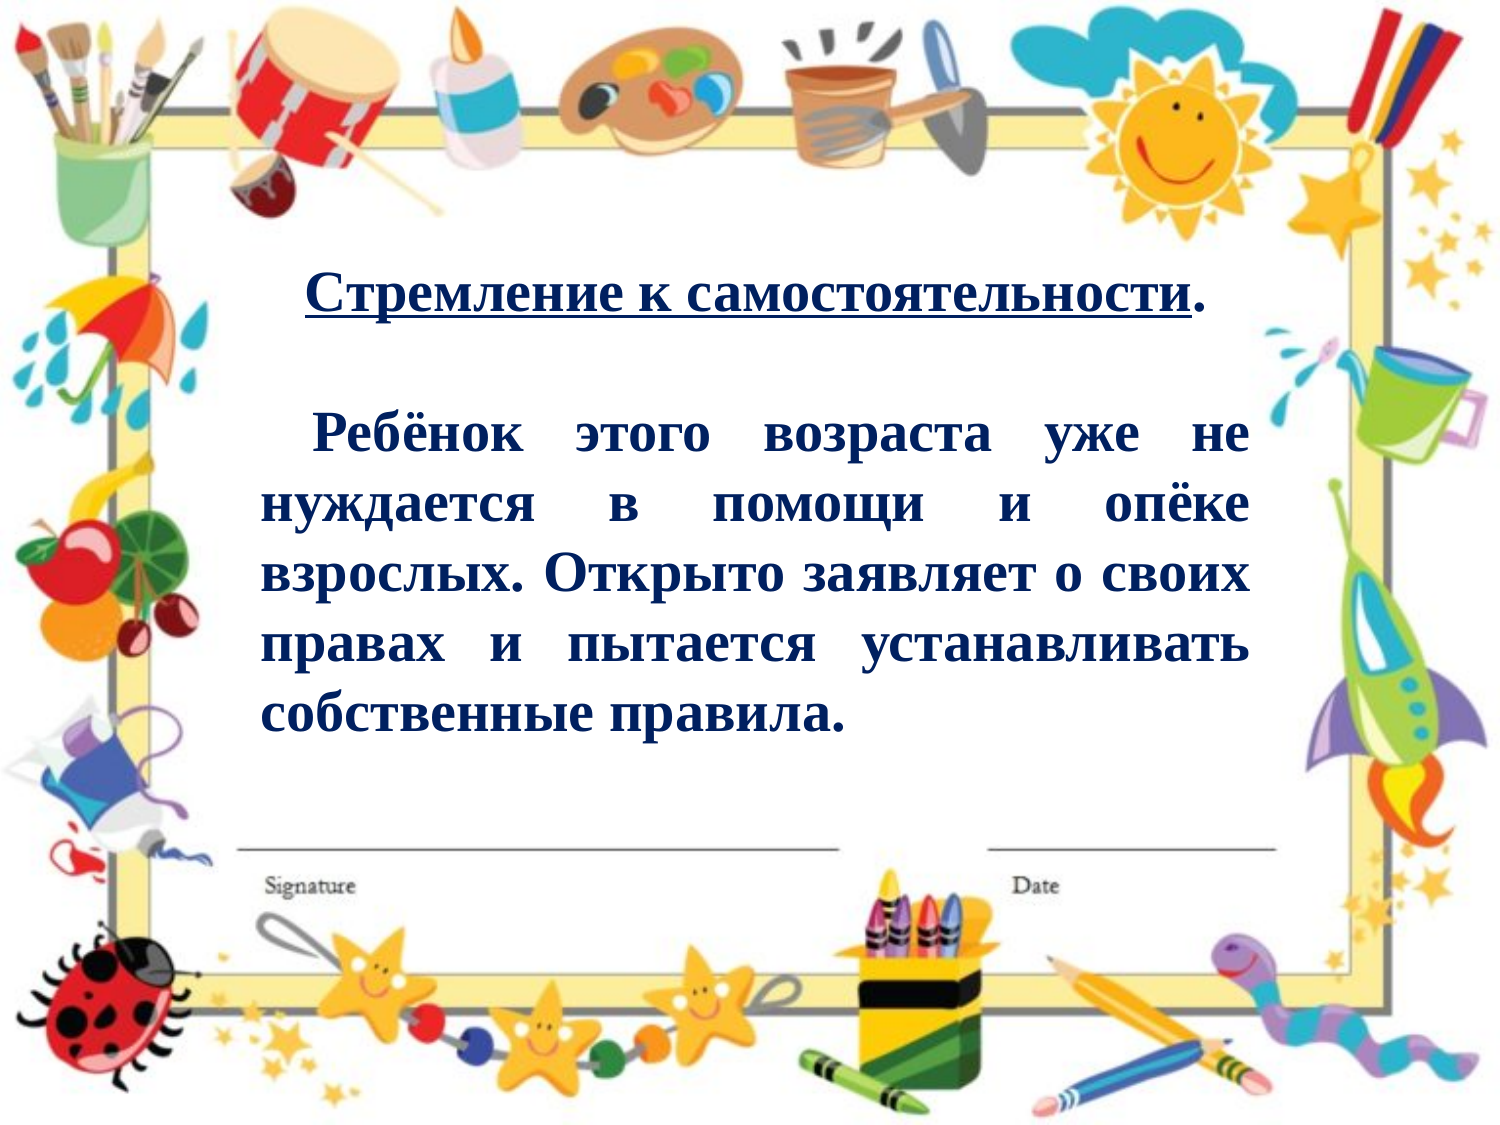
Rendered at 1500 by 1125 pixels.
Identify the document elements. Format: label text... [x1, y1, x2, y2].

picture [0, 0, 1500, 1125]
text_box Стремление к самостоятельности. Ребёнок этого возраста уже не нуждается в помощи и опёке взрослых. Открыто заявляет о своих правах и пытается устанавливать собственные правила. [246, 246, 1266, 751]
